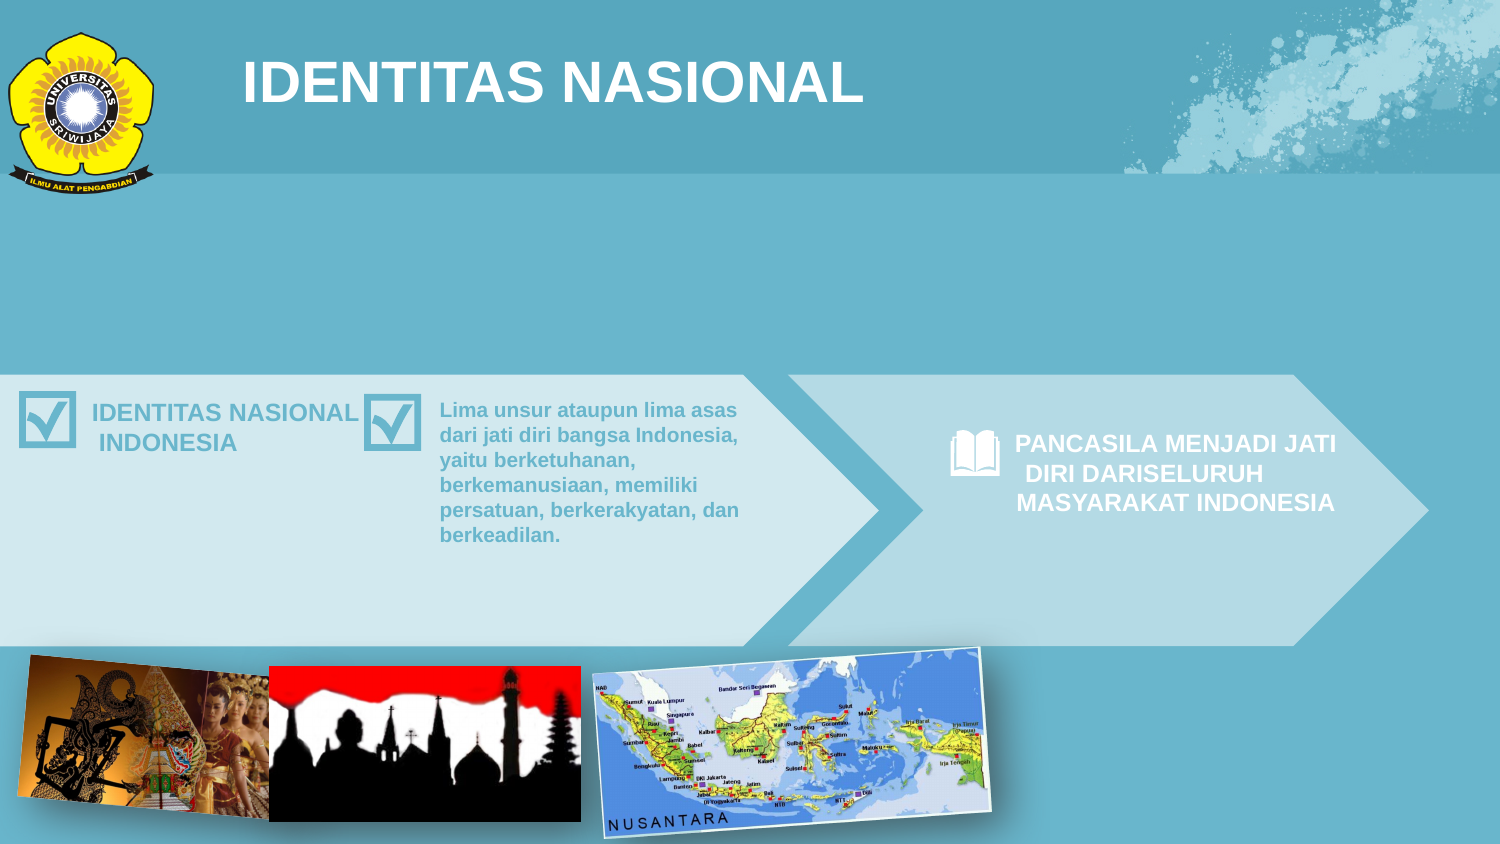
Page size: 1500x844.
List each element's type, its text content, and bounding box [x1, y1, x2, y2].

text_box [17, 389, 78, 450]
picture [593, 647, 991, 839]
text_box [785, 372, 1432, 649]
list IDENTITAS NASIONAL [228, 32, 1500, 127]
text_box [948, 428, 999, 478]
picture [18, 655, 581, 823]
text_box [362, 392, 423, 453]
picture [0, 0, 1500, 195]
text_box Lima unsur ataupun lima asas dari jati diri bangsa Indonesia, yaitu berketuhanan, berkemanusiaan, memiliki persatuan, berkerakyatan, dan berkeadilan. [424, 388, 792, 554]
text_box PANCASILA MENJADI JATI DIRI DARISELURUH MASYARAKAT INDONESIA [999, 419, 1353, 525]
text_box [0, 372, 882, 649]
text_box IDENTITAS NASIONAL INDONESIA [77, 388, 380, 499]
